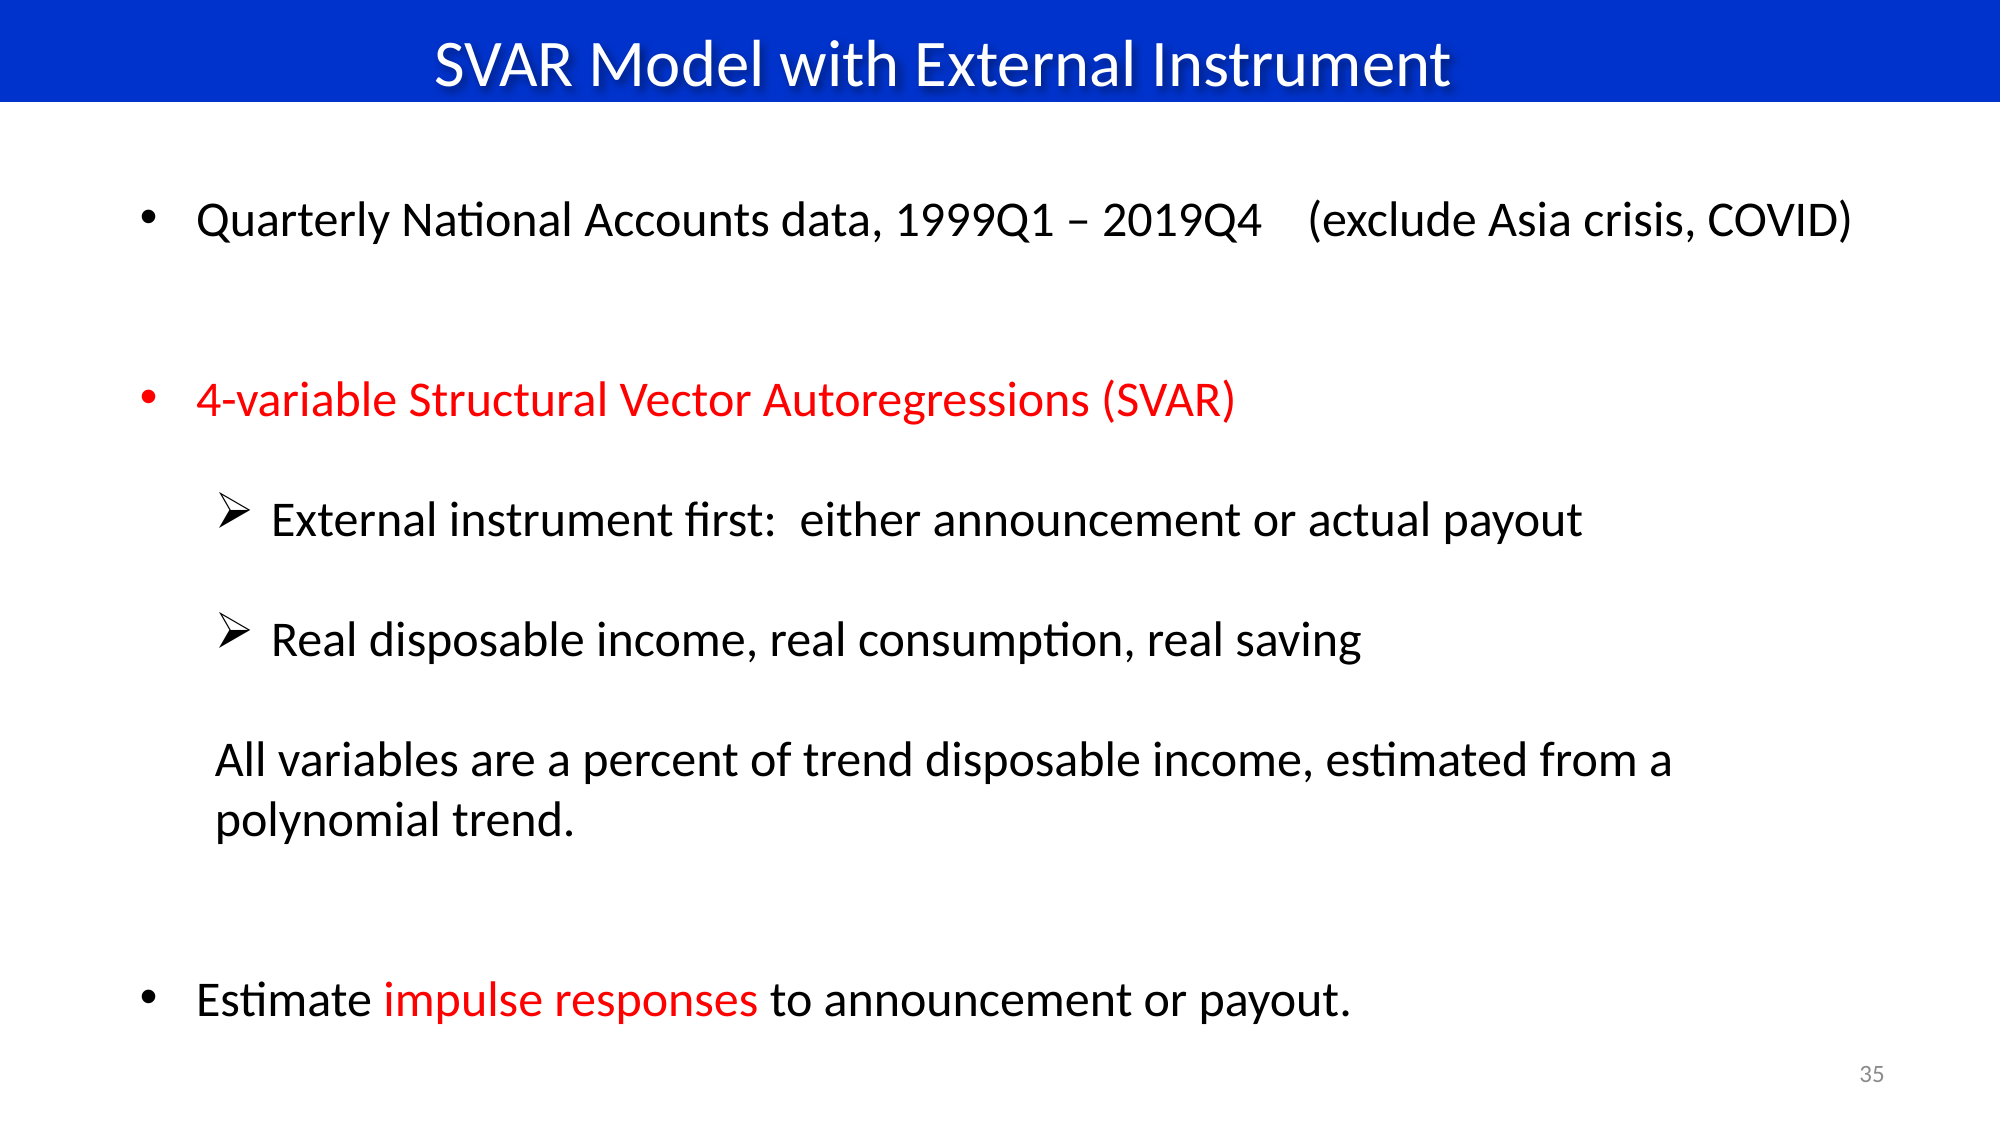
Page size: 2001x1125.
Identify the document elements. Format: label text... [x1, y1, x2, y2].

text_box SVAR Model with External Instrument [87, 12, 1800, 126]
text_box [0, 0, 2000, 102]
slide_number 35 [1433, 1042, 1900, 1103]
text_box Quarterly National Accounts data, 1999Q1 – 2019Q4 (exclude Asia crisis, COVID) 4-variable Structural Vector Autoregressions (SVAR) External instrument first: either announcement or actual payout Real disposable income, real consumption, real saving All variables are a percent of trend disposable income, estimated from a polynomial trend. Estimate impulse responses to announcement or payout. [125, 179, 1875, 1034]
